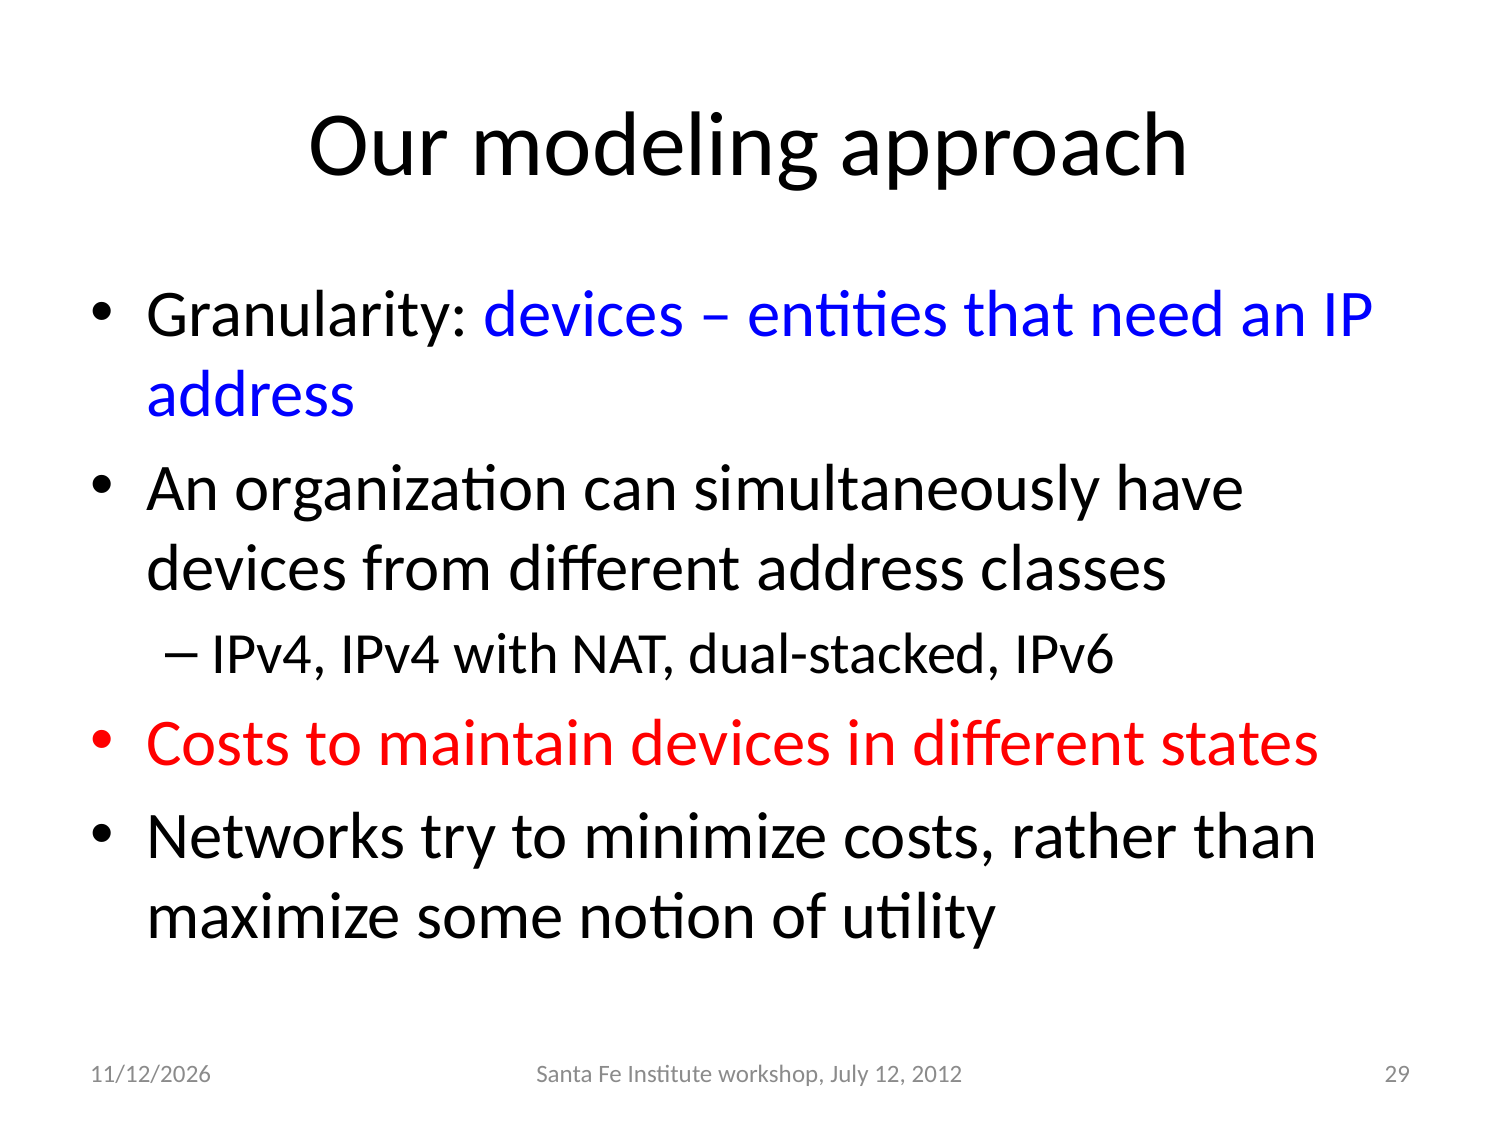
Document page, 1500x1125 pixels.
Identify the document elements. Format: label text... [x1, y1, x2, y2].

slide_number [75, 1042, 425, 1103]
slide_number 29 [1074, 1042, 1425, 1103]
title Our modeling approach [75, 45, 1425, 233]
list Granularity: devices – entities that need an IP address An organization can simultaneously have devices from different address classes IPv4, IPv4 with NAT, dual-stacked, IPv6 Costs to maintain devices in different states Networks try to minimize costs, rather than maximize some notion of utility [75, 262, 1425, 1005]
footer Santa Fe Institute workshop, July 12, 2012 [512, 1042, 988, 1103]
